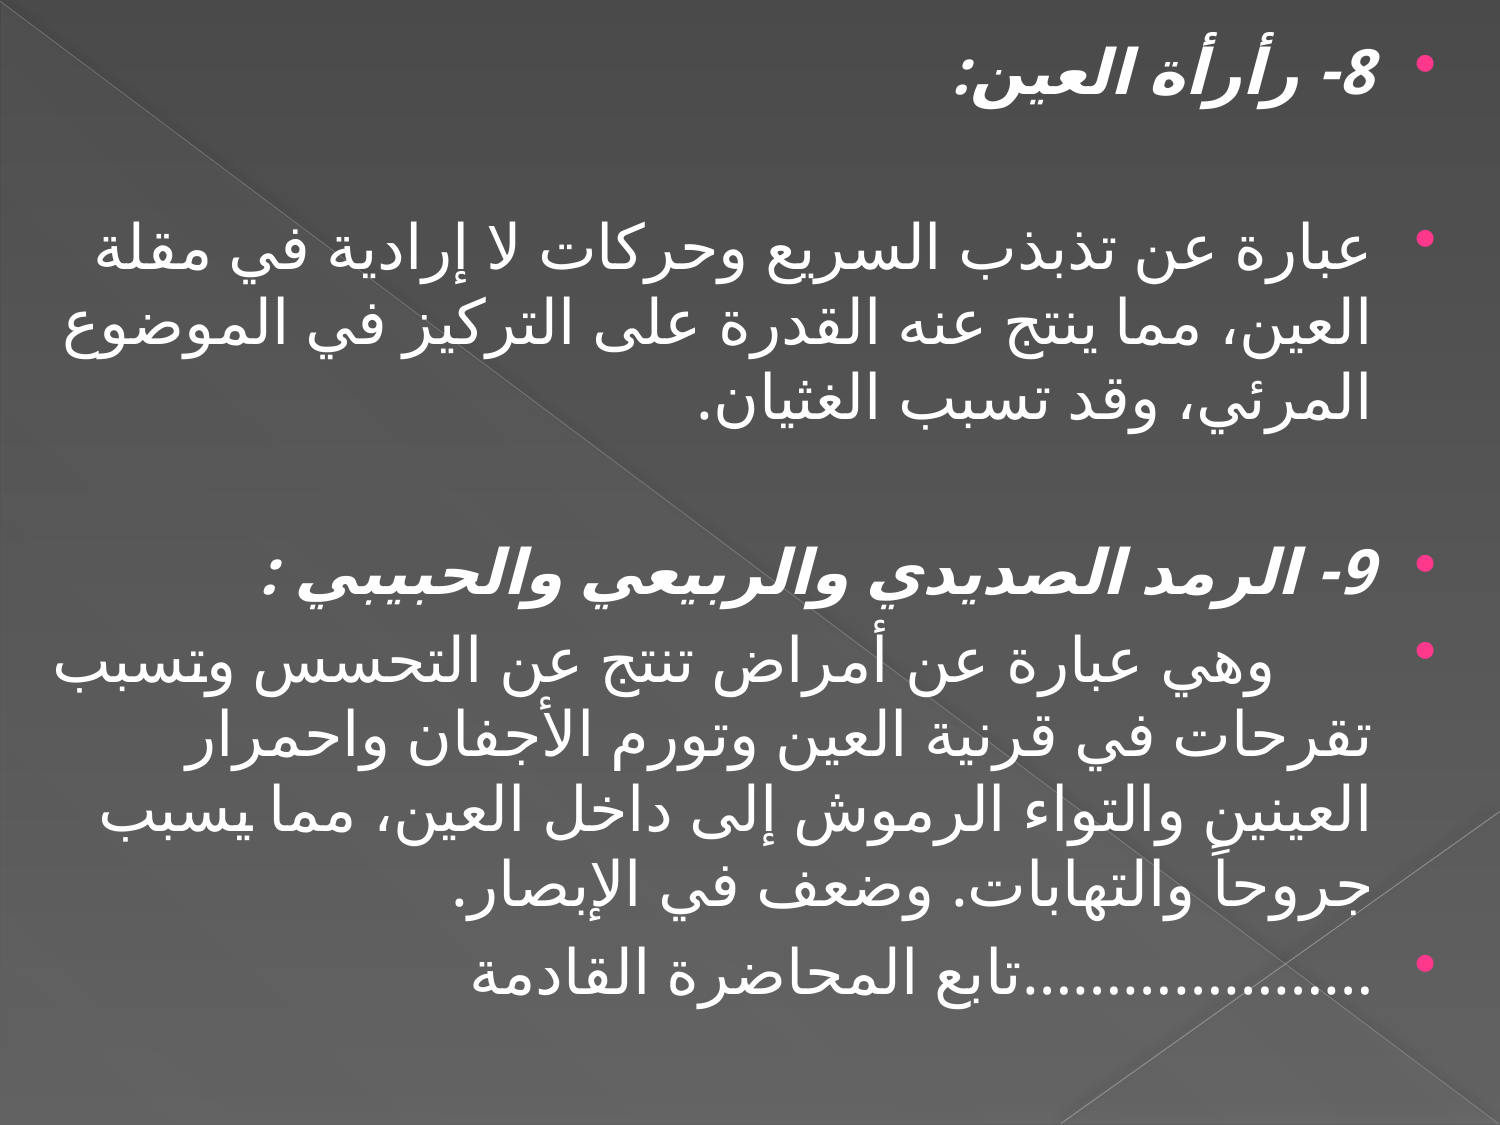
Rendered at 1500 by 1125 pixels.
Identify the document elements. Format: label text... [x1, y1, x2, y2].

list 8- رأرأة العين: عبارة عن تذبذب السريع وحركات لا إرادية في مقلة العين، مما ينتج عنه القدرة على التركيز في الموضوع المرئي، وقد تسبب الغثيان. 9- الرمد الصديدي والربيعي والحبيبي : وهي عبارة عن أمراض تنتج عن التحسس وتسبب تقرحات في قرنية العين وتورم الأجفان واحمرار العينين والتواء الرموش إلى داخل العين، مما يسبب جروحاً والتهابات. وضعف في الإبصار. …………………تابع المحاضرة القادمة [0, 24, 1463, 1125]
